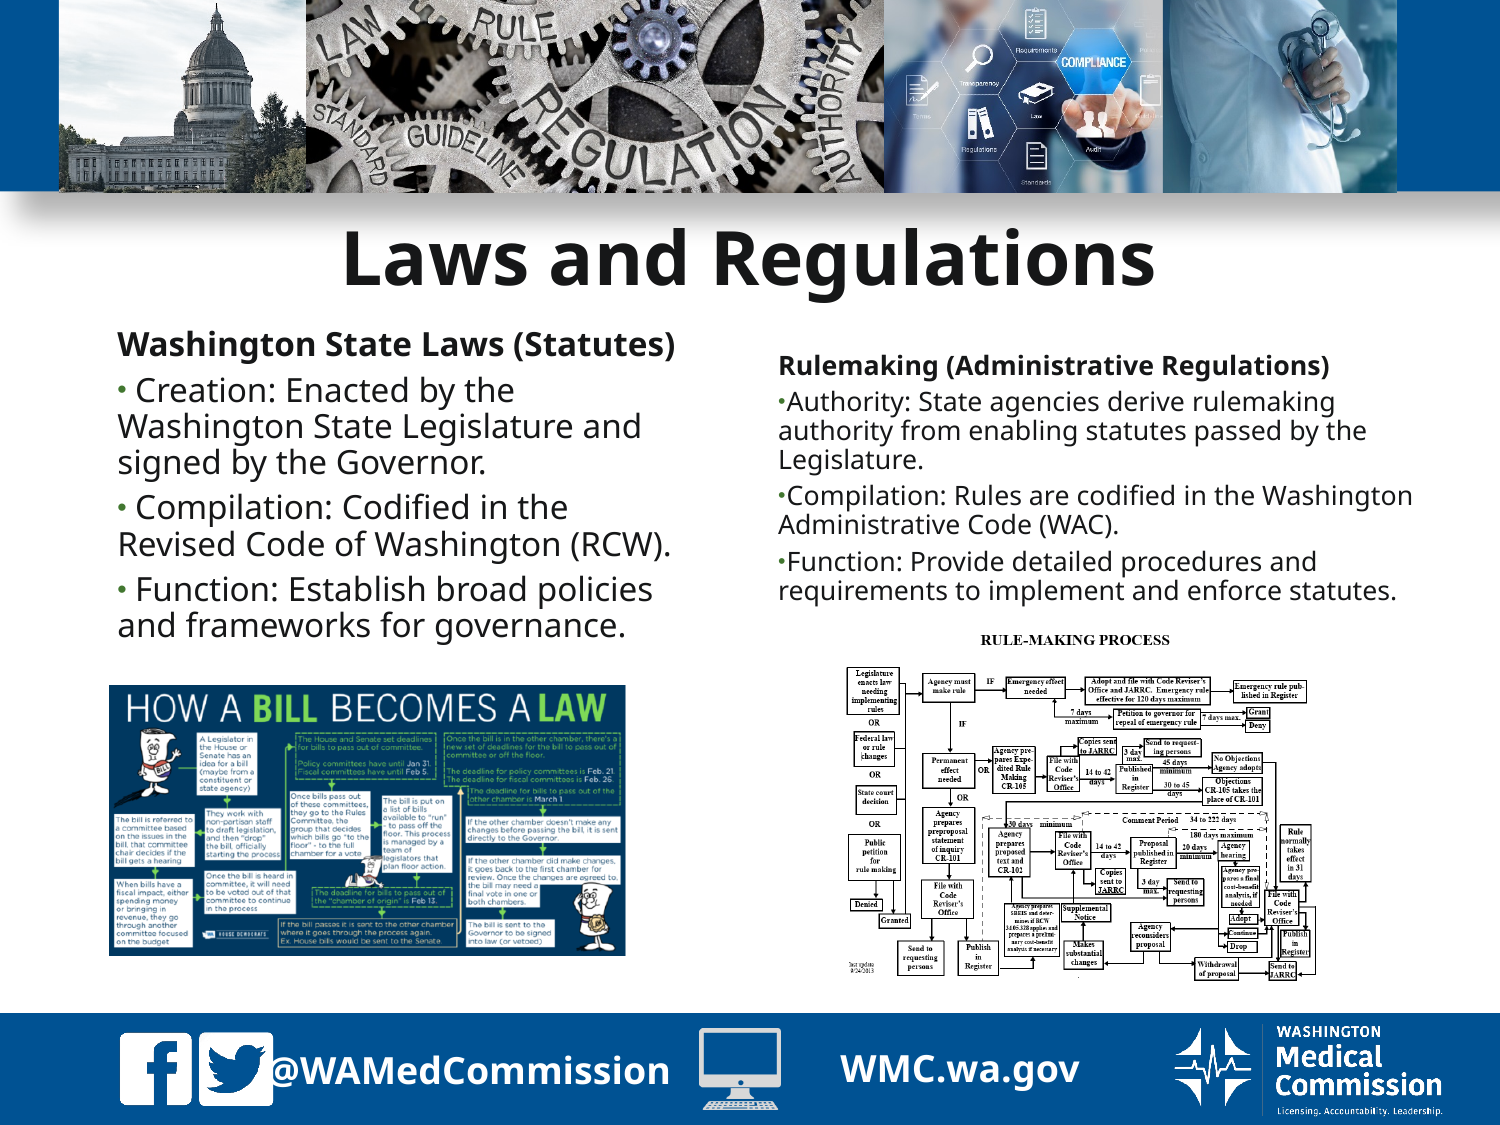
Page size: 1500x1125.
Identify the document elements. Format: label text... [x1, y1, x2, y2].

list Rulemaking (Administrative Regulations) Authority: State agencies derive rulemaking authority from enabling statutes passed by the Legislature. Compilation: Rules are codified in the Washington Administrative Code (WAC). Function: Provide detailed procedures and requirements to implement and enforce statutes. [763, 339, 1445, 624]
picture [103, 1024, 277, 1114]
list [834, 623, 1328, 992]
title Laws and Regulations [102, 202, 1397, 310]
picture [58, 0, 1397, 193]
picture [1121, 970, 1500, 1125]
list Washington State Laws (Statutes) Creation: Enacted by the Washington State Legislature and signed by the Governor. Compilation: Codified in the Revised Code of Washington (RCW). Function: Establish broad policies and frameworks for governance. [102, 310, 693, 653]
picture [272, 1063, 277, 1082]
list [102, 684, 634, 960]
